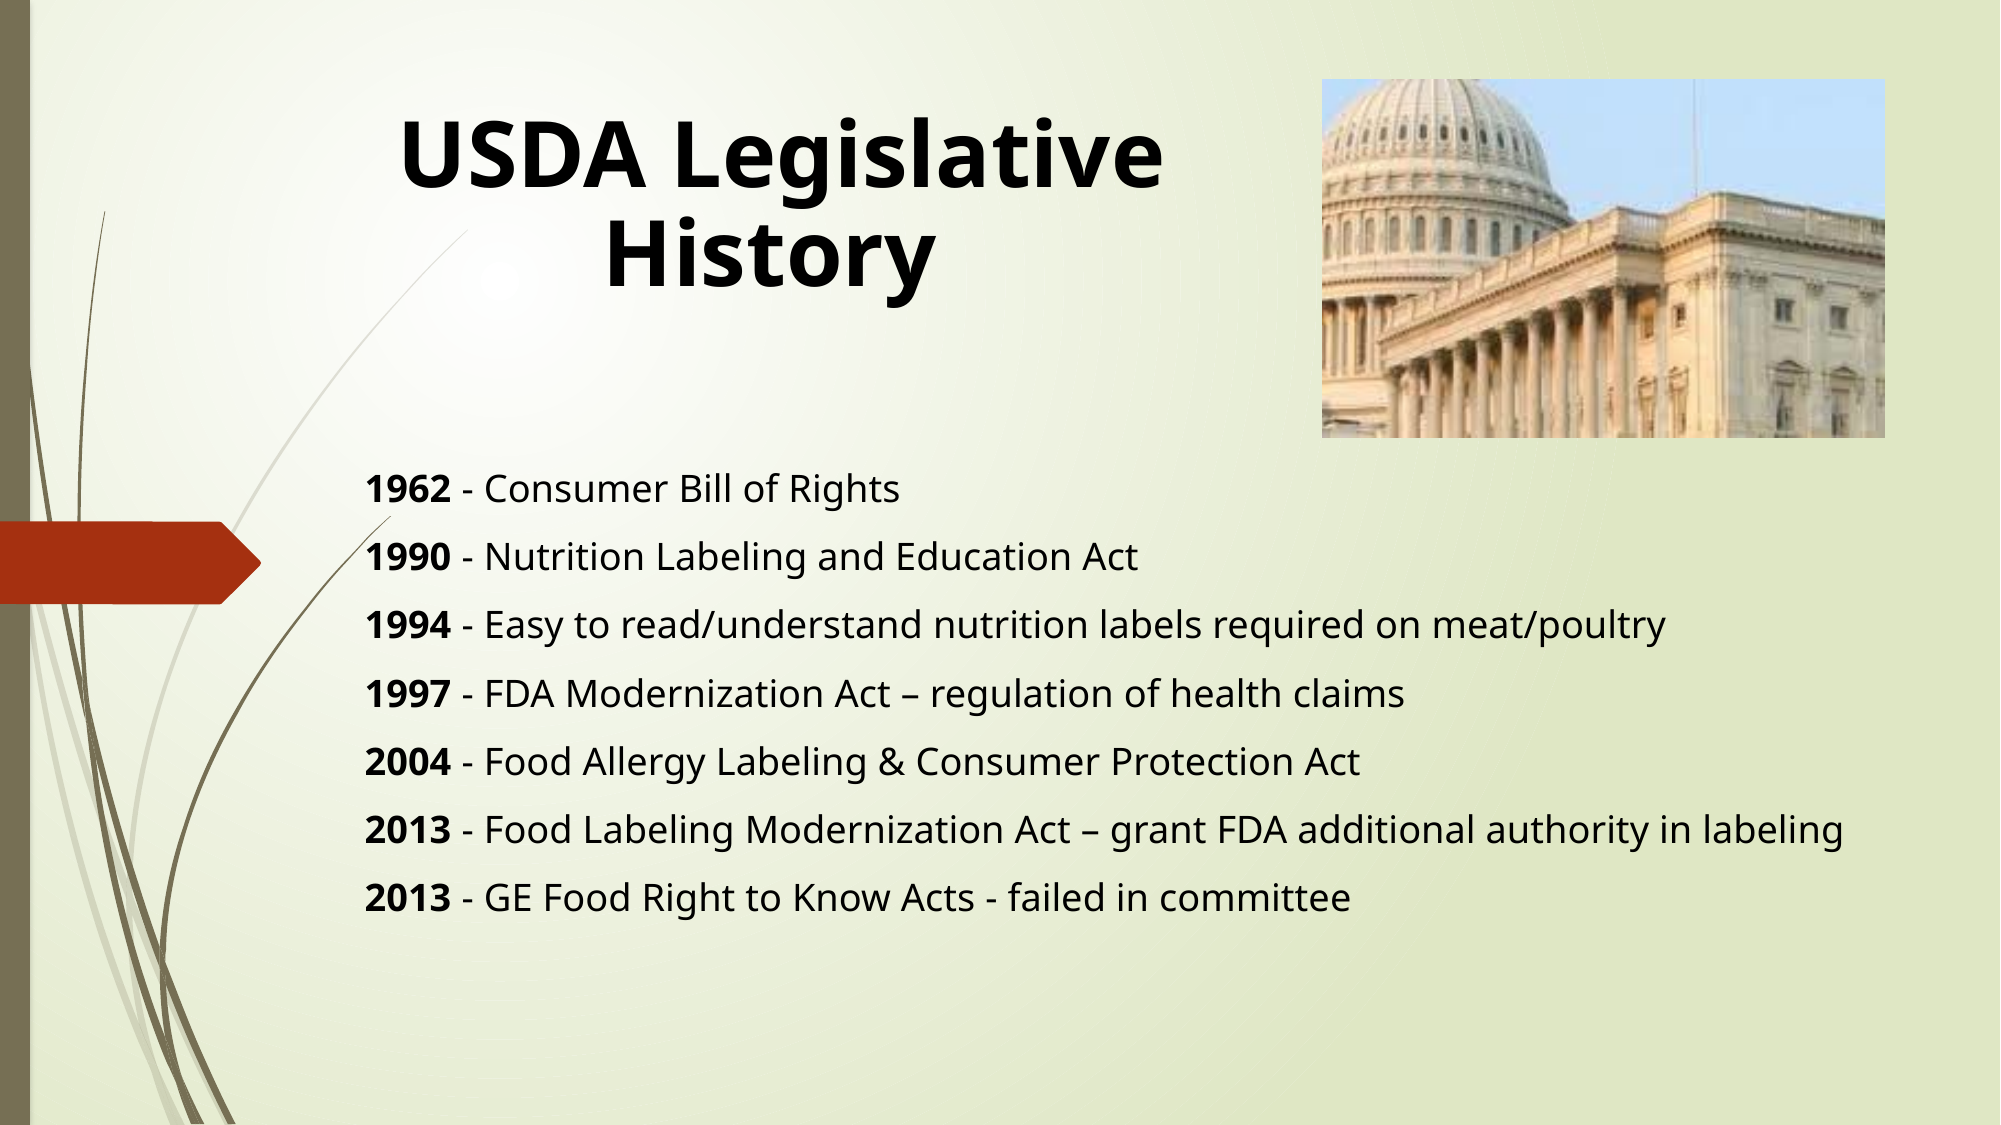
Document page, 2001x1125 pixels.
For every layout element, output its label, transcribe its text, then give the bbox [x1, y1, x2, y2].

picture [1322, 79, 1885, 438]
title 1962 - Consumer Bill of Rights 1990 - Nutrition Labeling and Education Act 1994 - Easy to read/understand nutrition labels required on meat/poultry 1997 - FDA Modernization Act – regulation of health claims 2004 - Food Allergy Labeling & Consumer Protection Act 2013 - Food Labeling Modernization Act – grant FDA additional authority in labeling 2013 - GE Food Right to Know Acts - failed in committee [349, 430, 1913, 972]
text_box USDA Legislative History [260, 125, 1304, 289]
